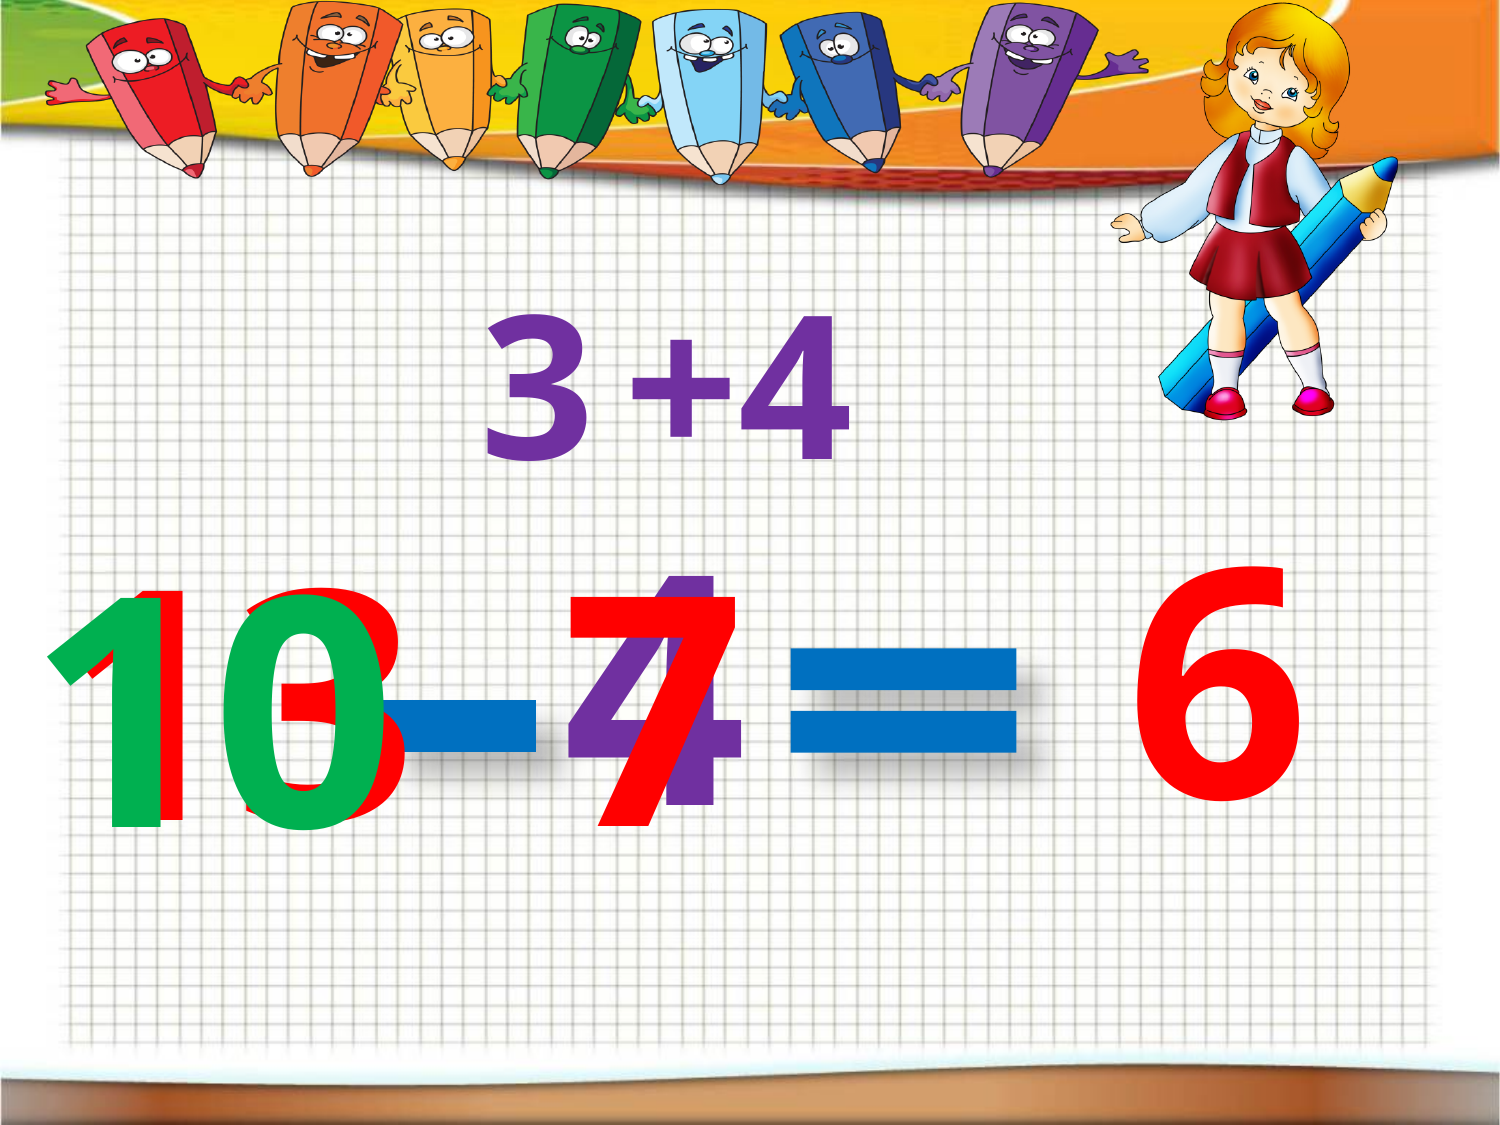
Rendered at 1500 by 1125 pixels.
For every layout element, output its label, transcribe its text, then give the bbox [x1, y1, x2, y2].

text_box 10 [13, 498, 412, 899]
text_box 6 [1111, 470, 1326, 871]
text_box 3 [465, 252, 610, 508]
text_box [434, 699, 537, 752]
text_box 4 [548, 477, 763, 878]
text_box +4 [610, 252, 869, 508]
text_box [790, 710, 1017, 753]
picture [0, 0, 1500, 1125]
text_box 13 [35, 492, 434, 893]
text_box 7 [547, 498, 762, 899]
text_box [790, 648, 1017, 691]
